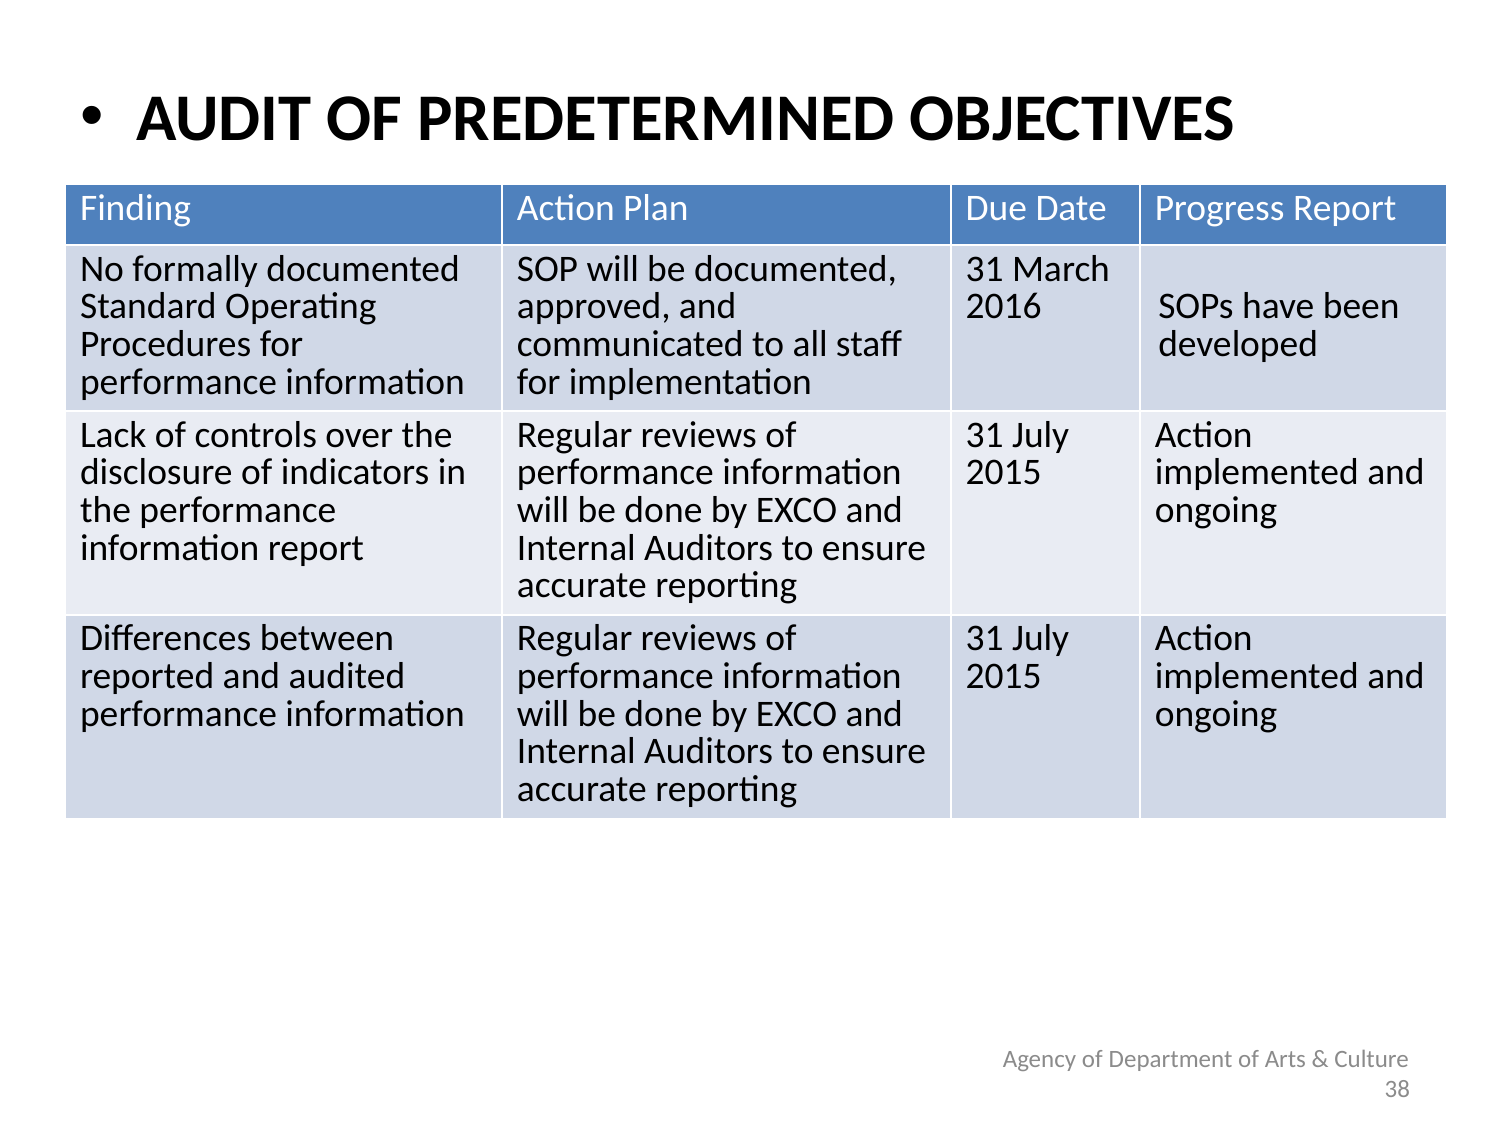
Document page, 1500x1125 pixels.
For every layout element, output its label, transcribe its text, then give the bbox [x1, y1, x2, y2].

table_header Progress Report [1141, 185, 1446, 244]
table_cell SOP will be documented, approved, and communicated to all staff for implementation [503, 246, 950, 410]
table_cell Differences between reported and audited performance information [66, 616, 501, 818]
table_header Finding [66, 185, 501, 244]
table_cell 31 July 2015 [952, 616, 1139, 818]
table_cell 31 July 2015 [952, 412, 1139, 614]
table_cell Regular reviews of performance information will be done by EXCO and Internal Auditors to ensure accurate reporting [503, 616, 950, 818]
list AUDIT OF PREDETERMINED OBJECTIVES [64, 66, 1415, 184]
table_cell Action implemented and ongoing [1141, 616, 1446, 818]
table_cell Lack of controls over the disclosure of indicators in the performance information report [66, 412, 501, 614]
table_cell SOPs have been developed [1141, 246, 1446, 410]
table_cell Action implemented and ongoing [1141, 412, 1446, 614]
table_header Action Plan [503, 185, 950, 244]
table_header Due Date [952, 185, 1139, 244]
table_cell No formally documented Standard Operating Procedures for performance information [66, 246, 501, 410]
slide_number Agency of Department of Arts & Culture 38 [844, 1042, 1425, 1103]
table_cell Regular reviews of performance information will be done by EXCO and Internal Auditors to ensure accurate reporting [503, 412, 950, 614]
table_cell 31 March 2016 [952, 246, 1139, 410]
